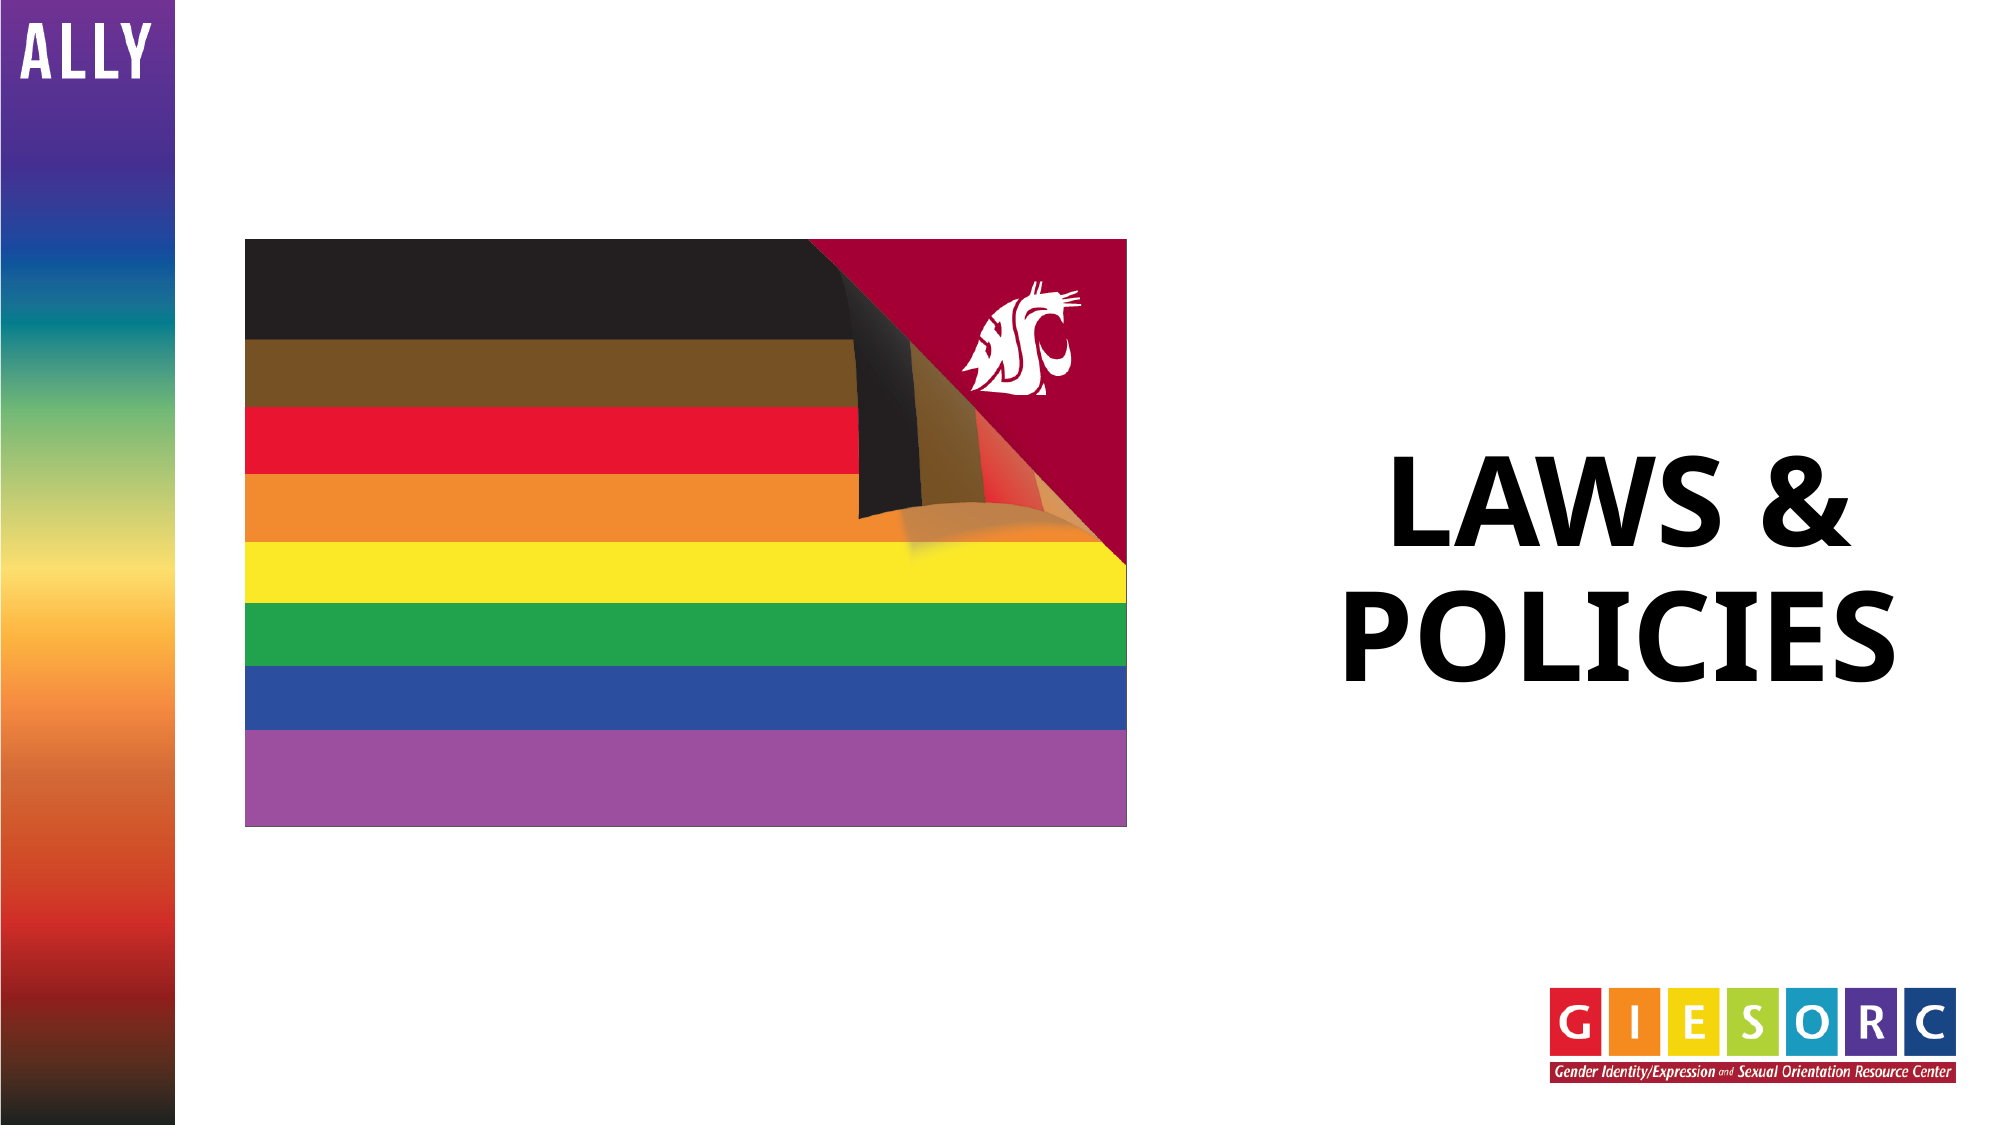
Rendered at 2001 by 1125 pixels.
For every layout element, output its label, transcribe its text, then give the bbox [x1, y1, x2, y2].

picture [0, 0, 2001, 1125]
title Laws & Policies [1310, 103, 1926, 717]
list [245, 239, 1127, 827]
